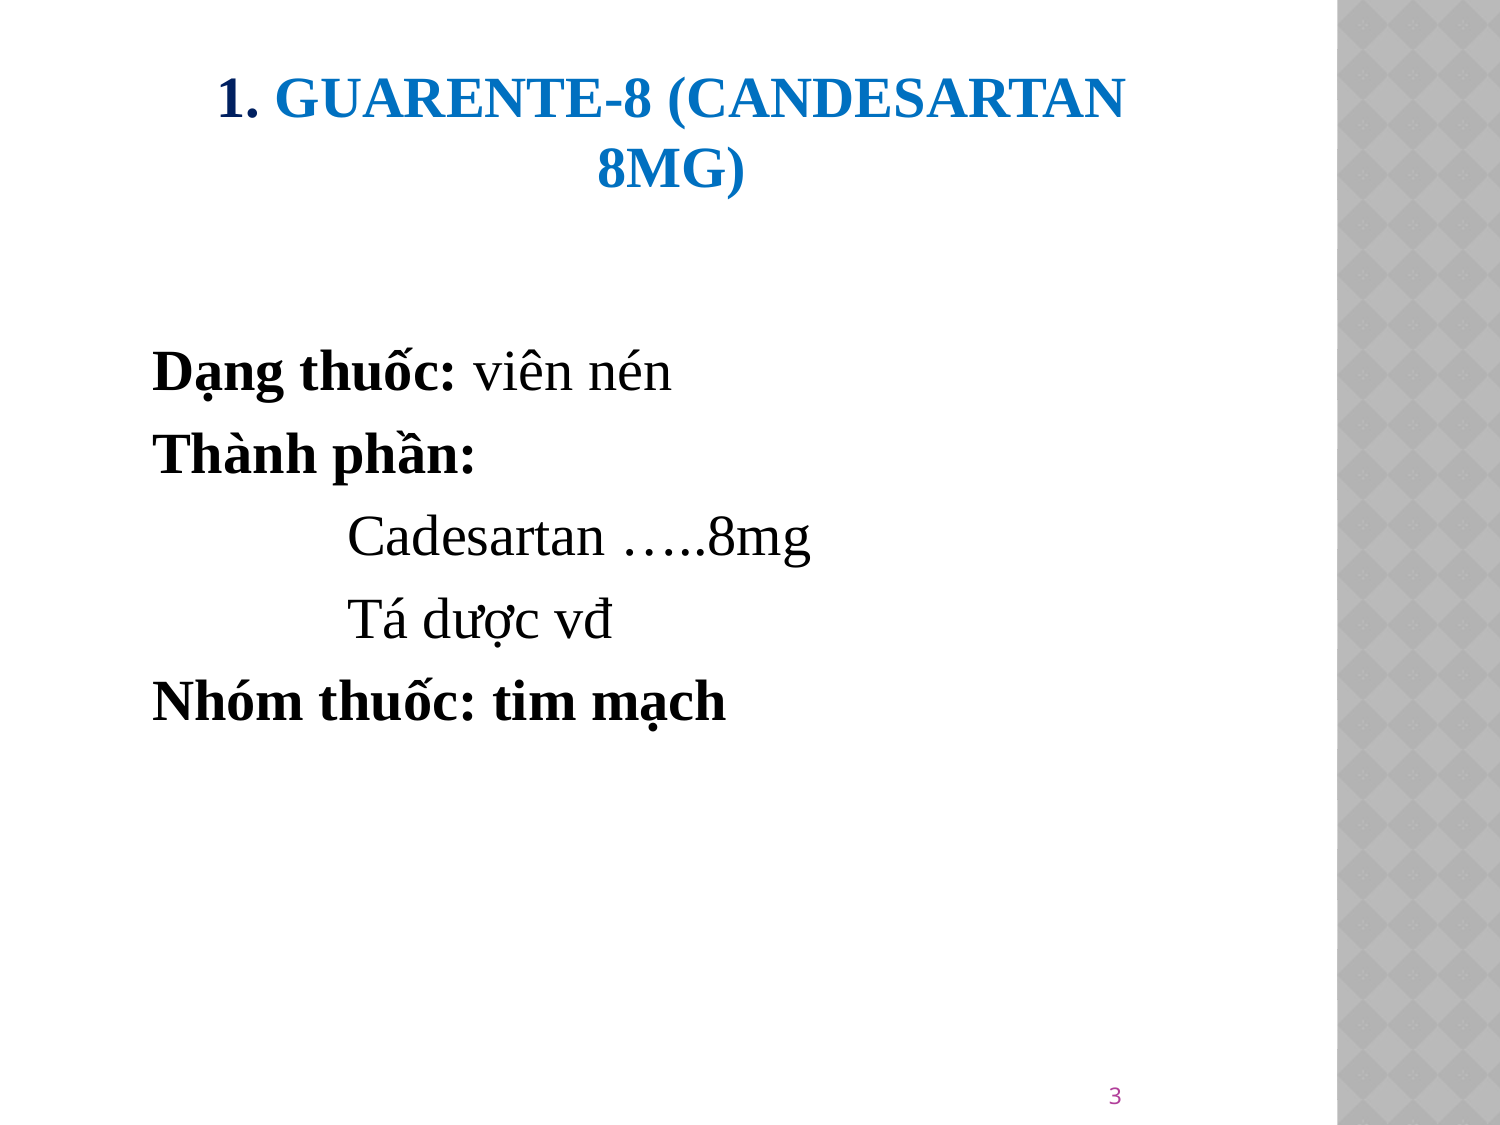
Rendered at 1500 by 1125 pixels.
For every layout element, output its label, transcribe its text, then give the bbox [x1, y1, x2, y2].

list Dạng thuốc: viên nén Thành phần: Cadesartan …..8mg Tá dược vđ Nhóm thuốc: tim mạch [137, 324, 1338, 975]
title 1. GUARENTE-8 (Candesartan 8mg) [137, 50, 1206, 199]
slide_number 3 [1025, 1075, 1122, 1113]
